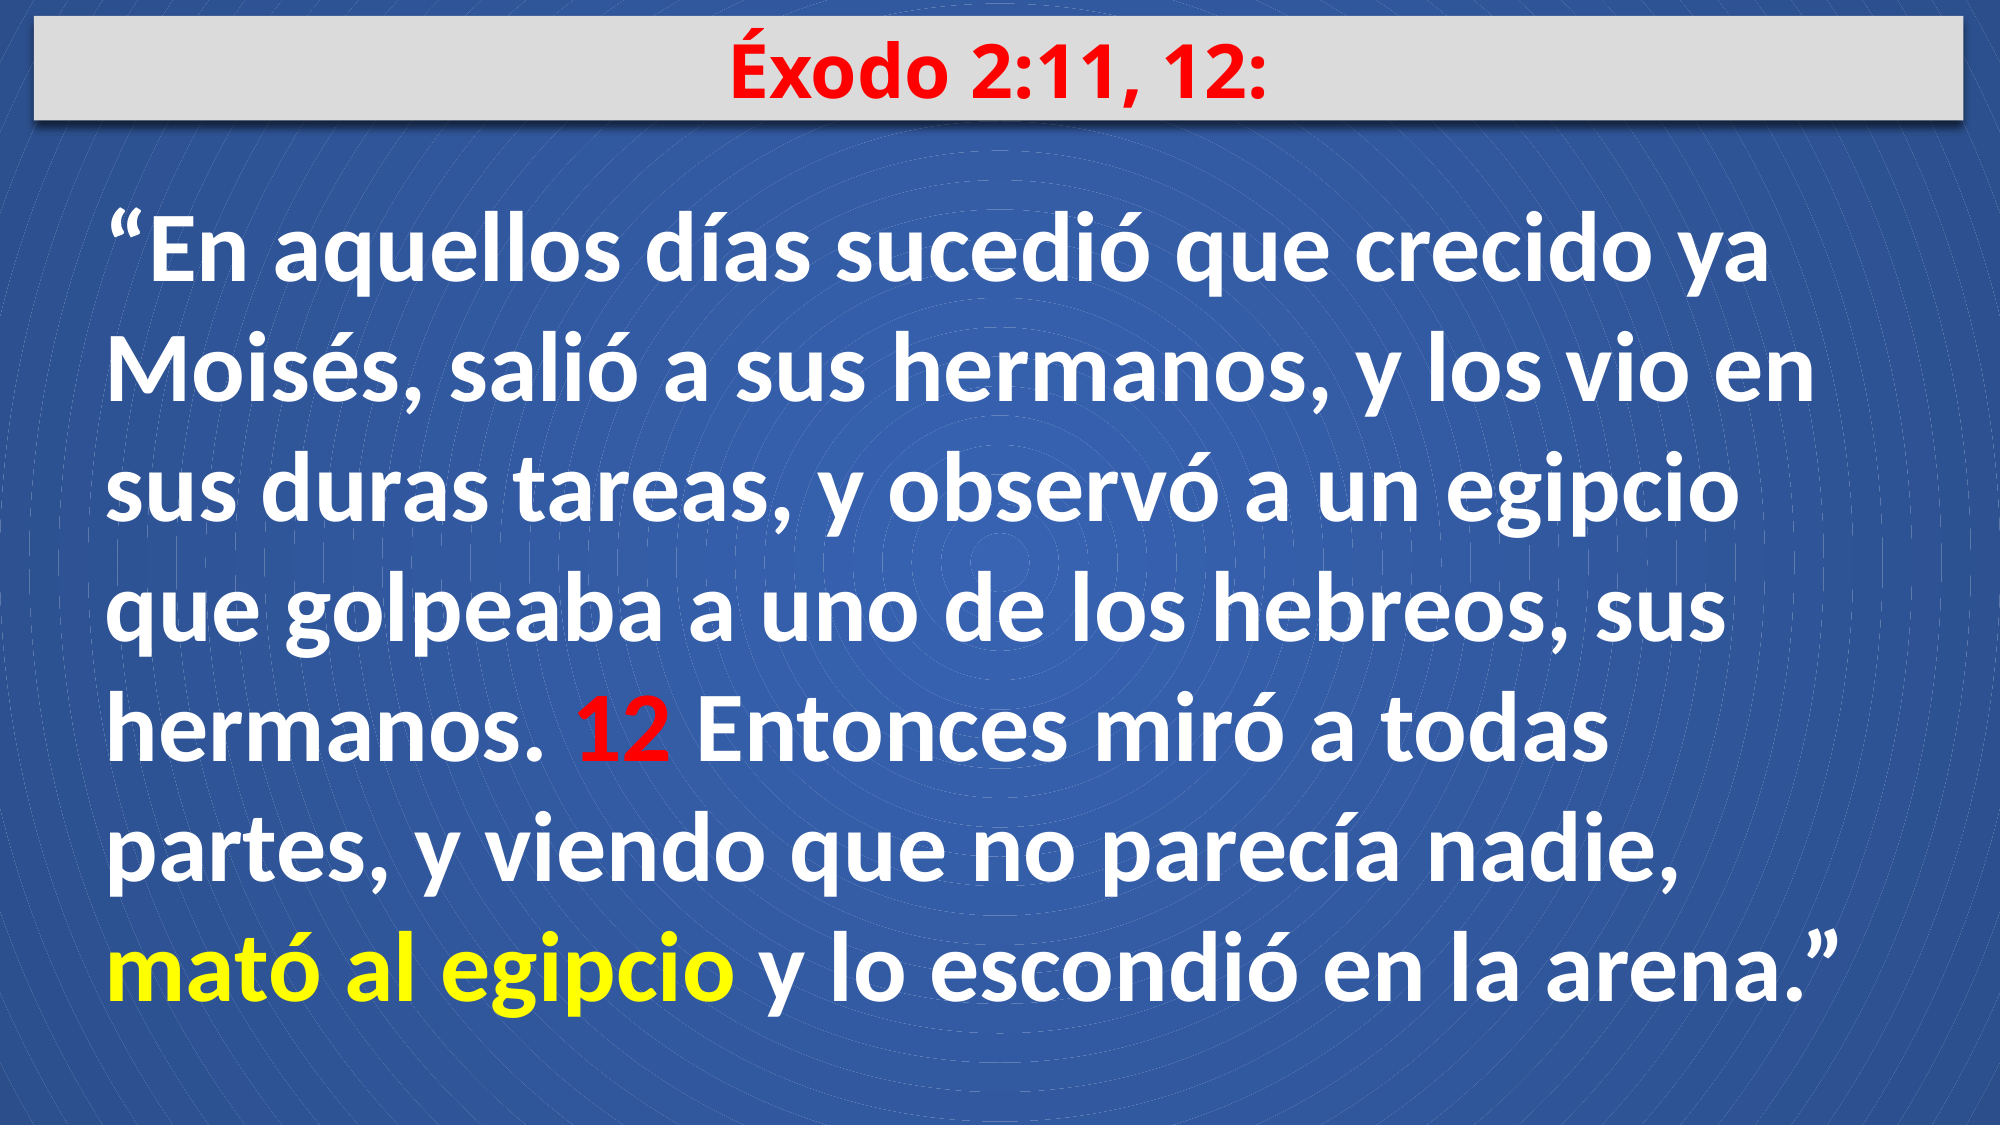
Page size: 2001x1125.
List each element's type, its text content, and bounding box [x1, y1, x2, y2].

text_box “En aquellos días sucedió que crecido ya Moisés, salió a sus hermanos, y los vio en sus duras tareas, y observó a un egipcio que golpeaba a uno de los hebreos, sus hermanos. 12 Entonces miró a todas partes, y viendo que no parecía nadie, mató al egipcio y lo escondió en la arena.” [89, 174, 1908, 1029]
text_box Éxodo 2:11, 12: [33, 15, 1964, 121]
